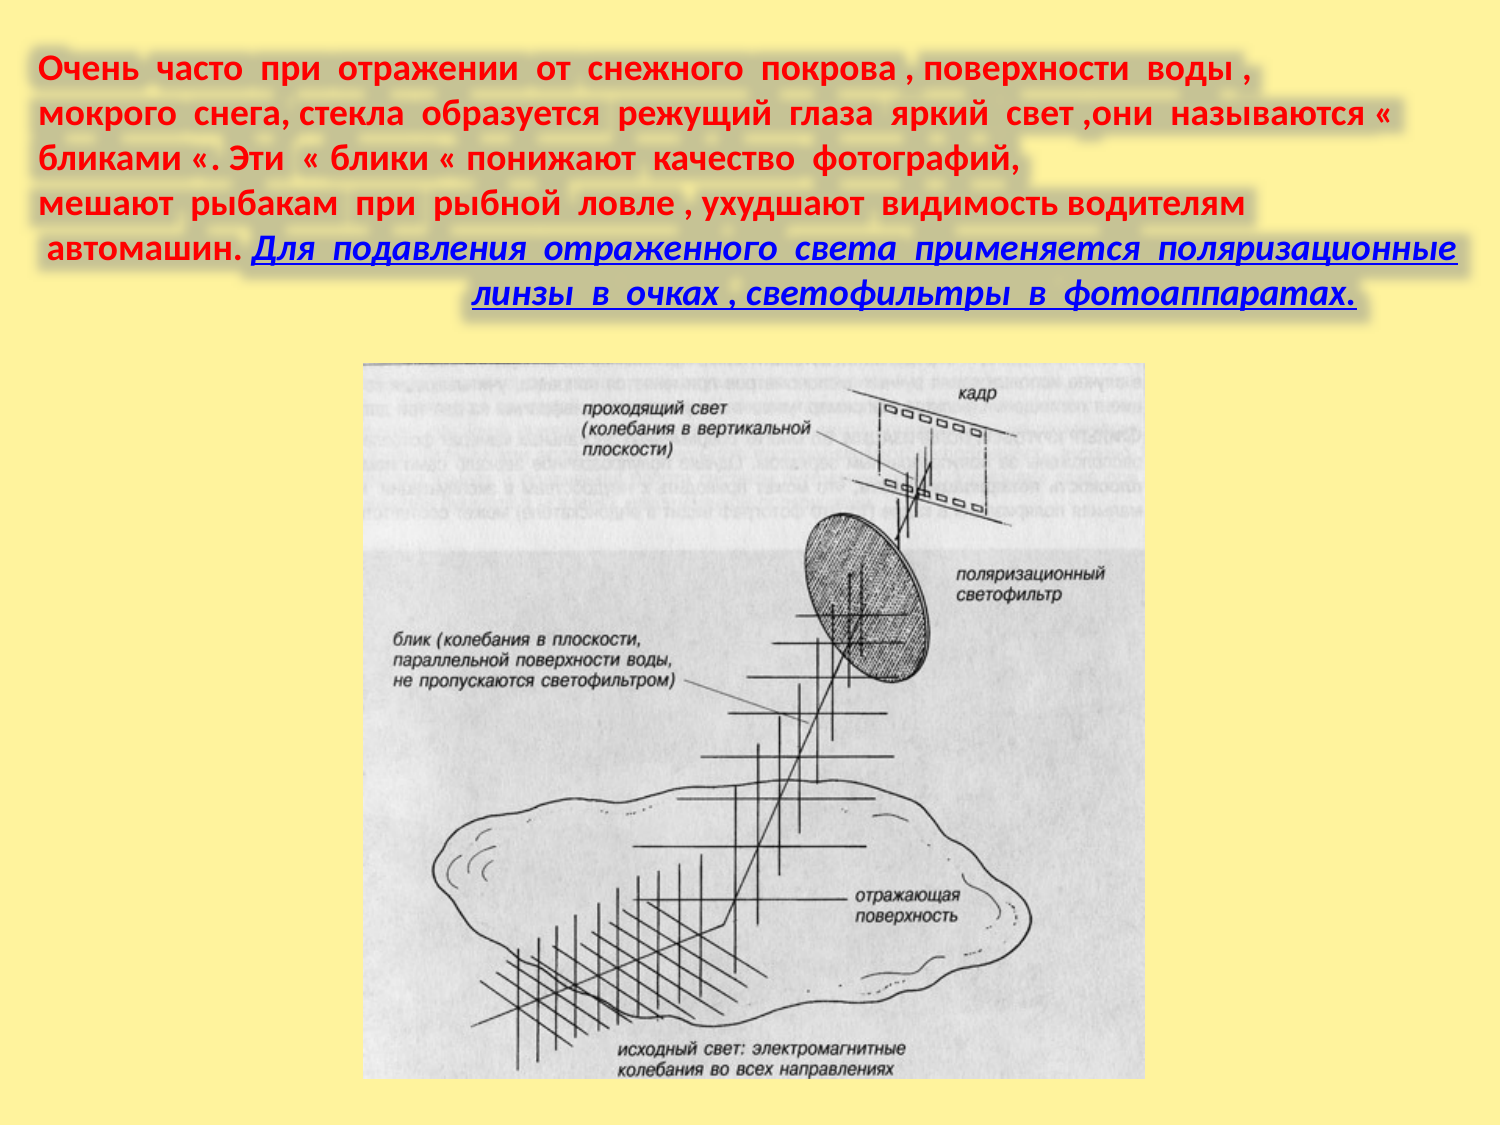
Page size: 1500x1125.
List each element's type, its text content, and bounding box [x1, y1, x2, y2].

text_box Очень часто при отражении от снежного покрова , поверхности воды , мокрого снега, стекла образуется режущий глаза яркий свет ,они называются « бликами «. Эти « блики « понижают качество фотографий, мешают рыбакам при рыбной ловле , ухудшают видимость водителям автомашин. Для подавления отраженного света применяется поляризационные линзы в очках , светофильтры в фотоаппаратах. [23, 35, 1477, 320]
picture [363, 362, 1145, 1080]
